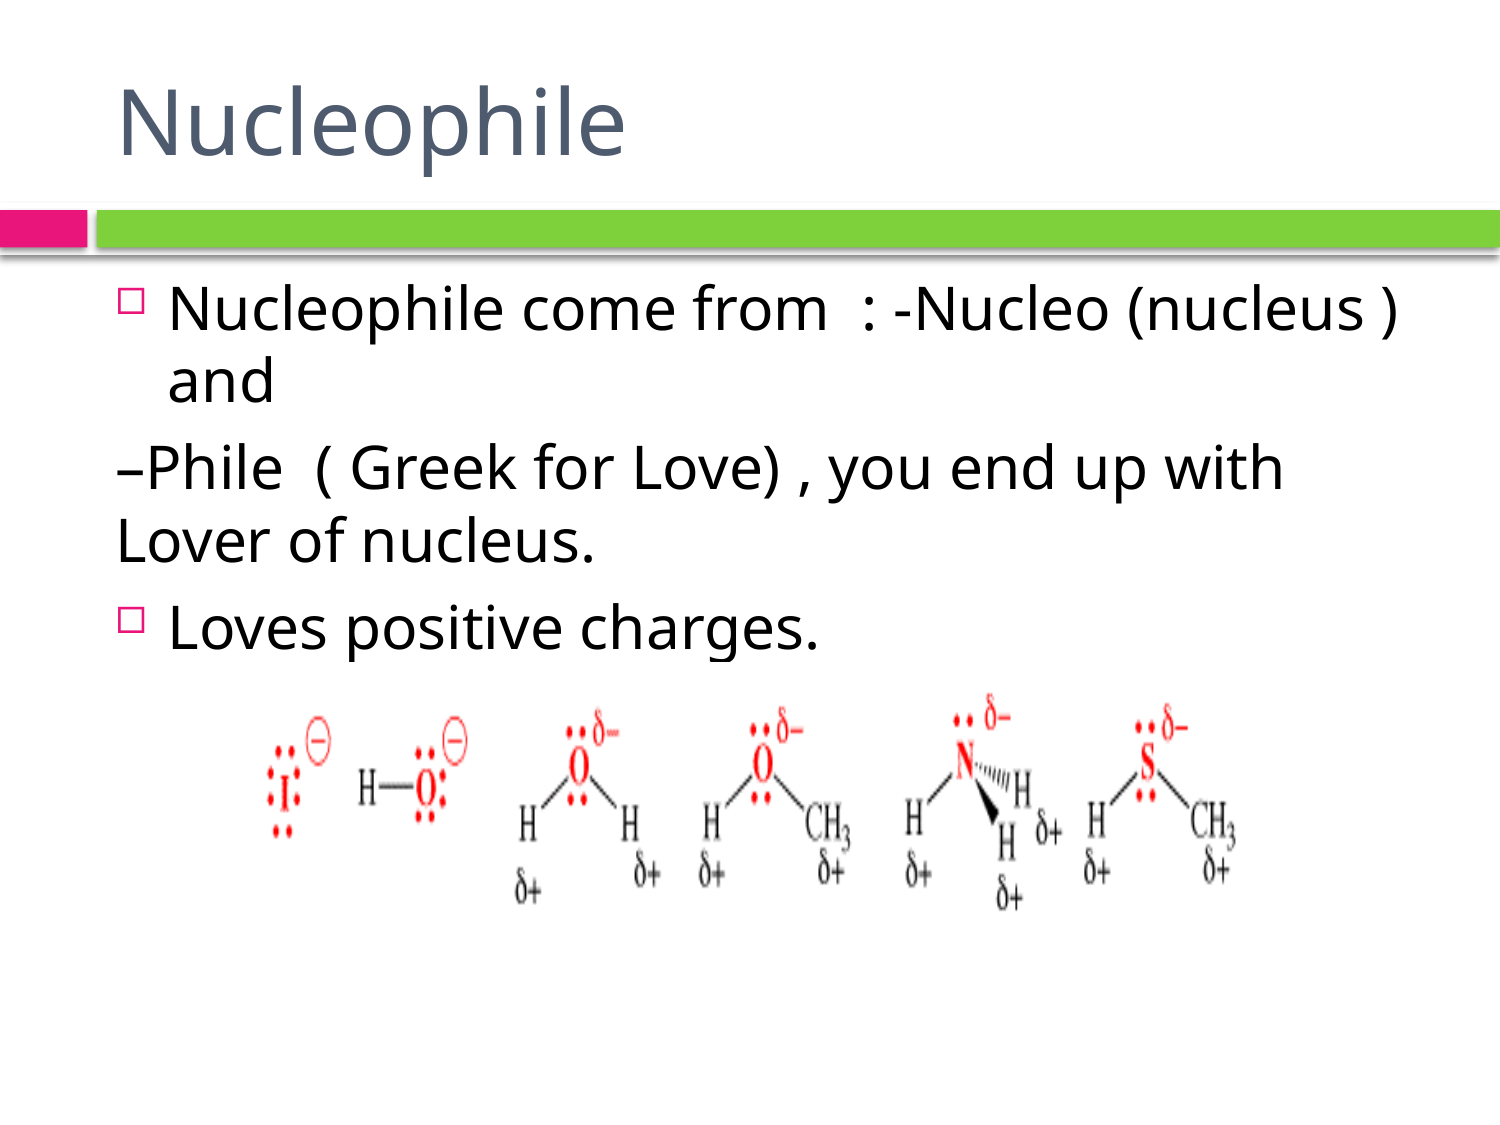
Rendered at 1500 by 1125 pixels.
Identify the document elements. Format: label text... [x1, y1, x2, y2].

list Nucleophile come from : -Nucleo (nucleus ) and –Phile ( Greek for Love) , you end up with Lover of nucleus. Loves positive charges. [100, 262, 1438, 1000]
picture [212, 662, 1313, 1013]
title Nucleophile [100, 37, 1438, 200]
